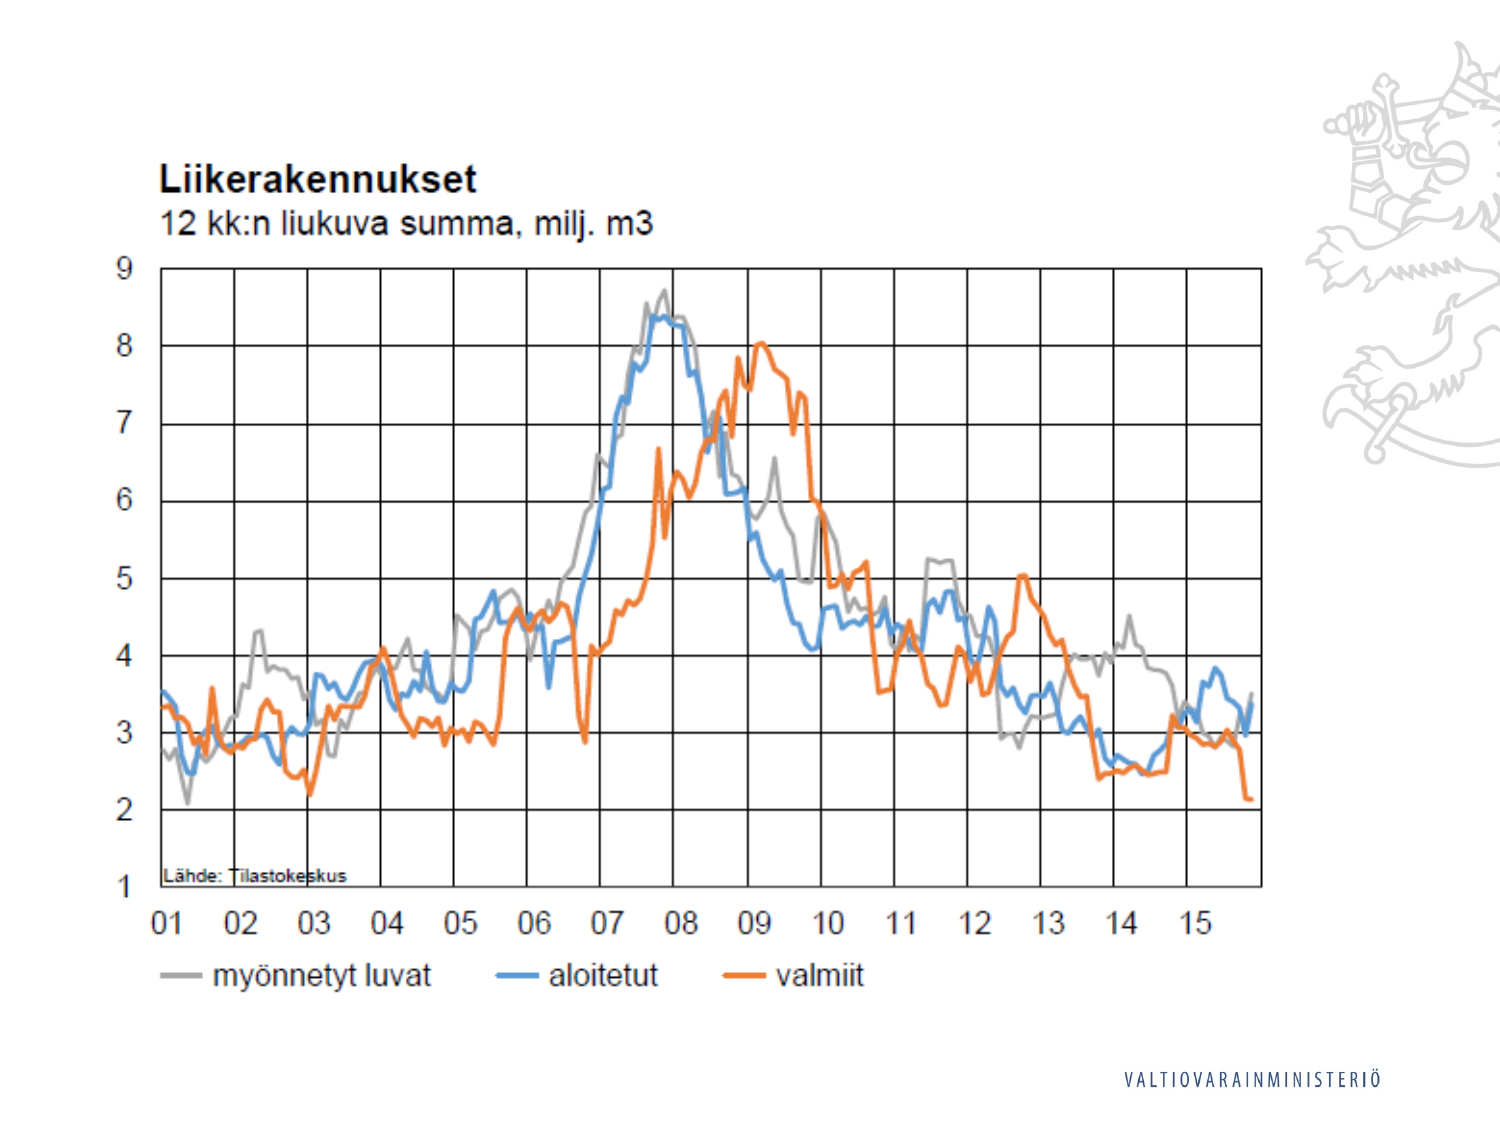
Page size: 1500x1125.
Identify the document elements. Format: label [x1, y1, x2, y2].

picture [76, 0, 1500, 1000]
picture [1078, 1063, 1425, 1092]
